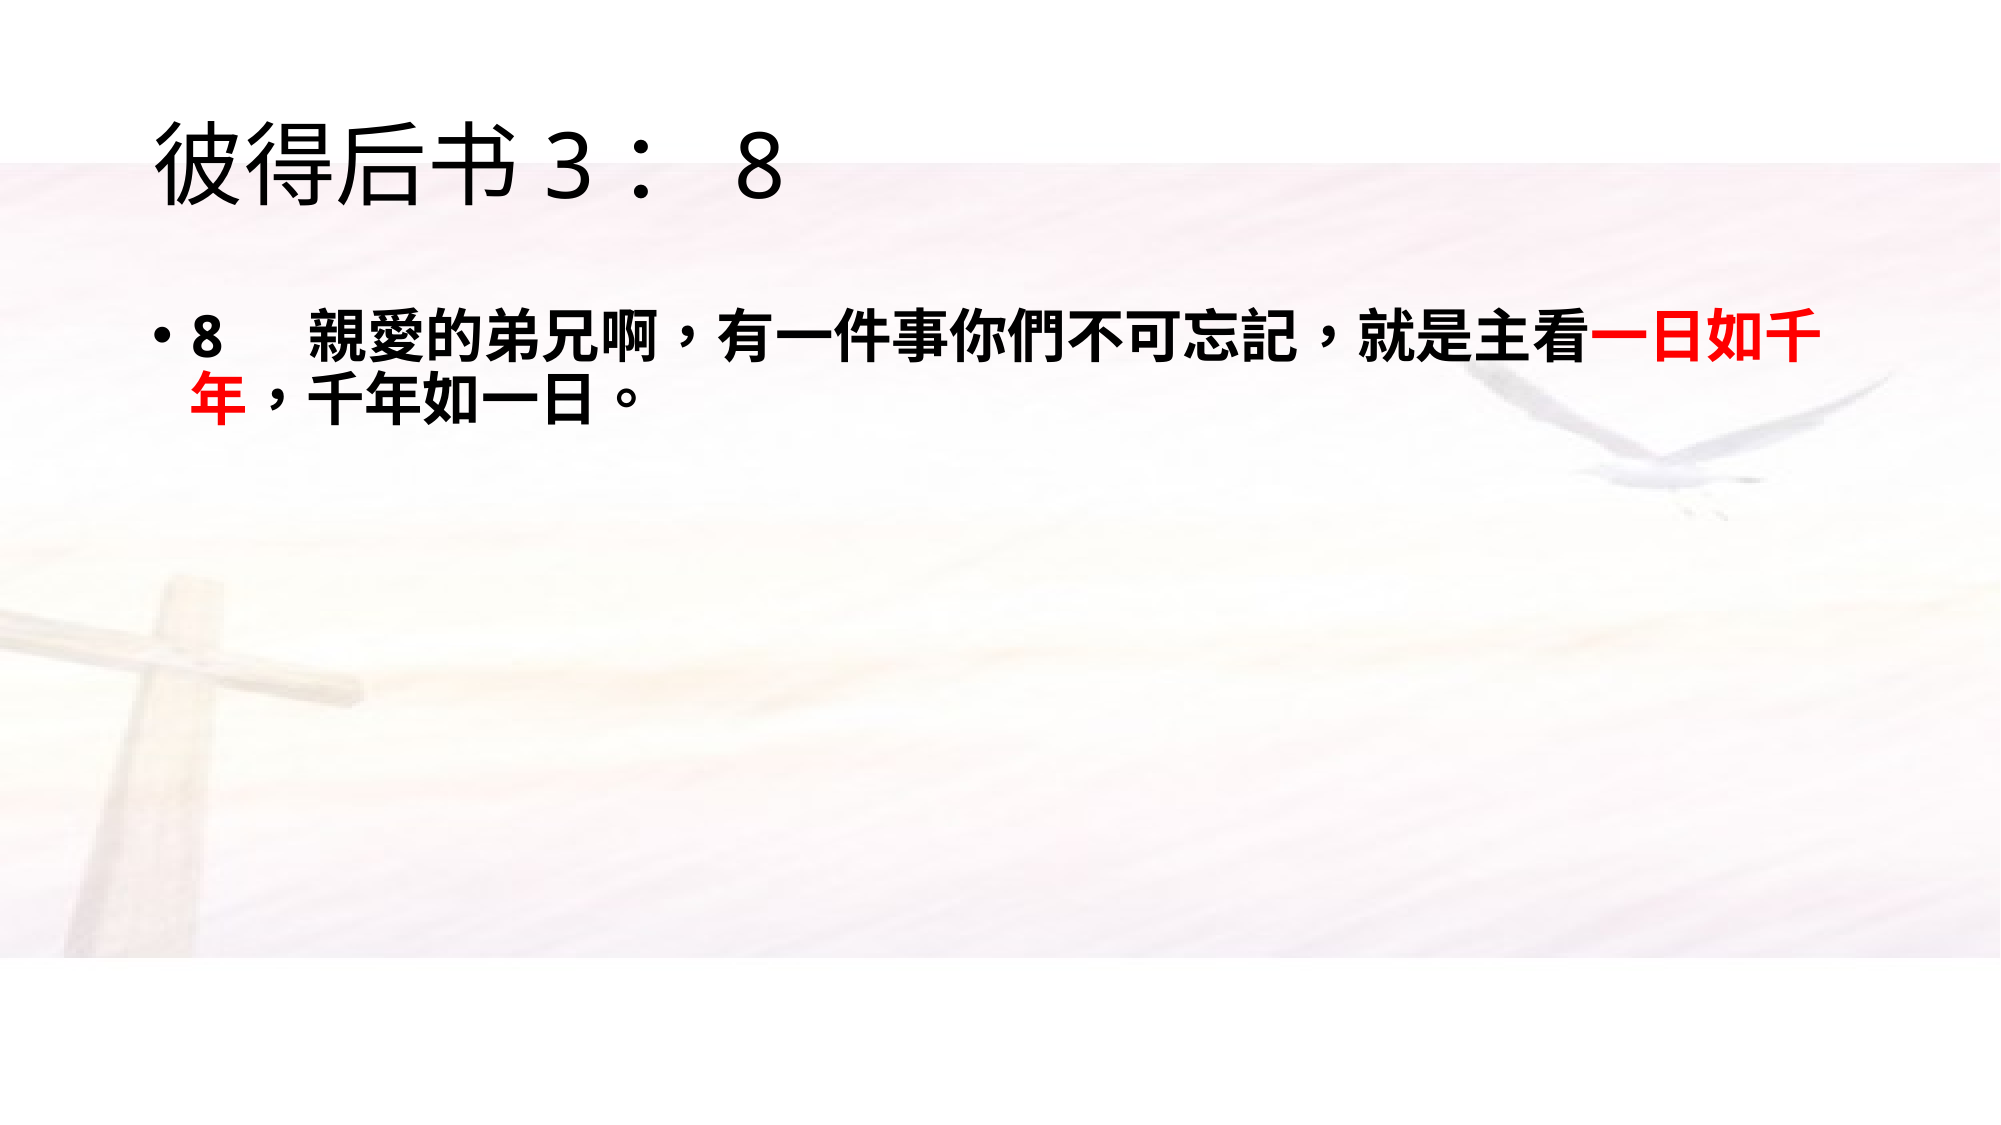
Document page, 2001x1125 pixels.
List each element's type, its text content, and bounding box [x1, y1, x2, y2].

picture [0, 0, 2001, 1125]
title 彼得后书3：8 [137, 59, 1863, 278]
list 8 親愛的弟兄啊，有一件事你們不可忘記，就是主看一日如千年，千年如一日。 [137, 299, 1863, 1014]
